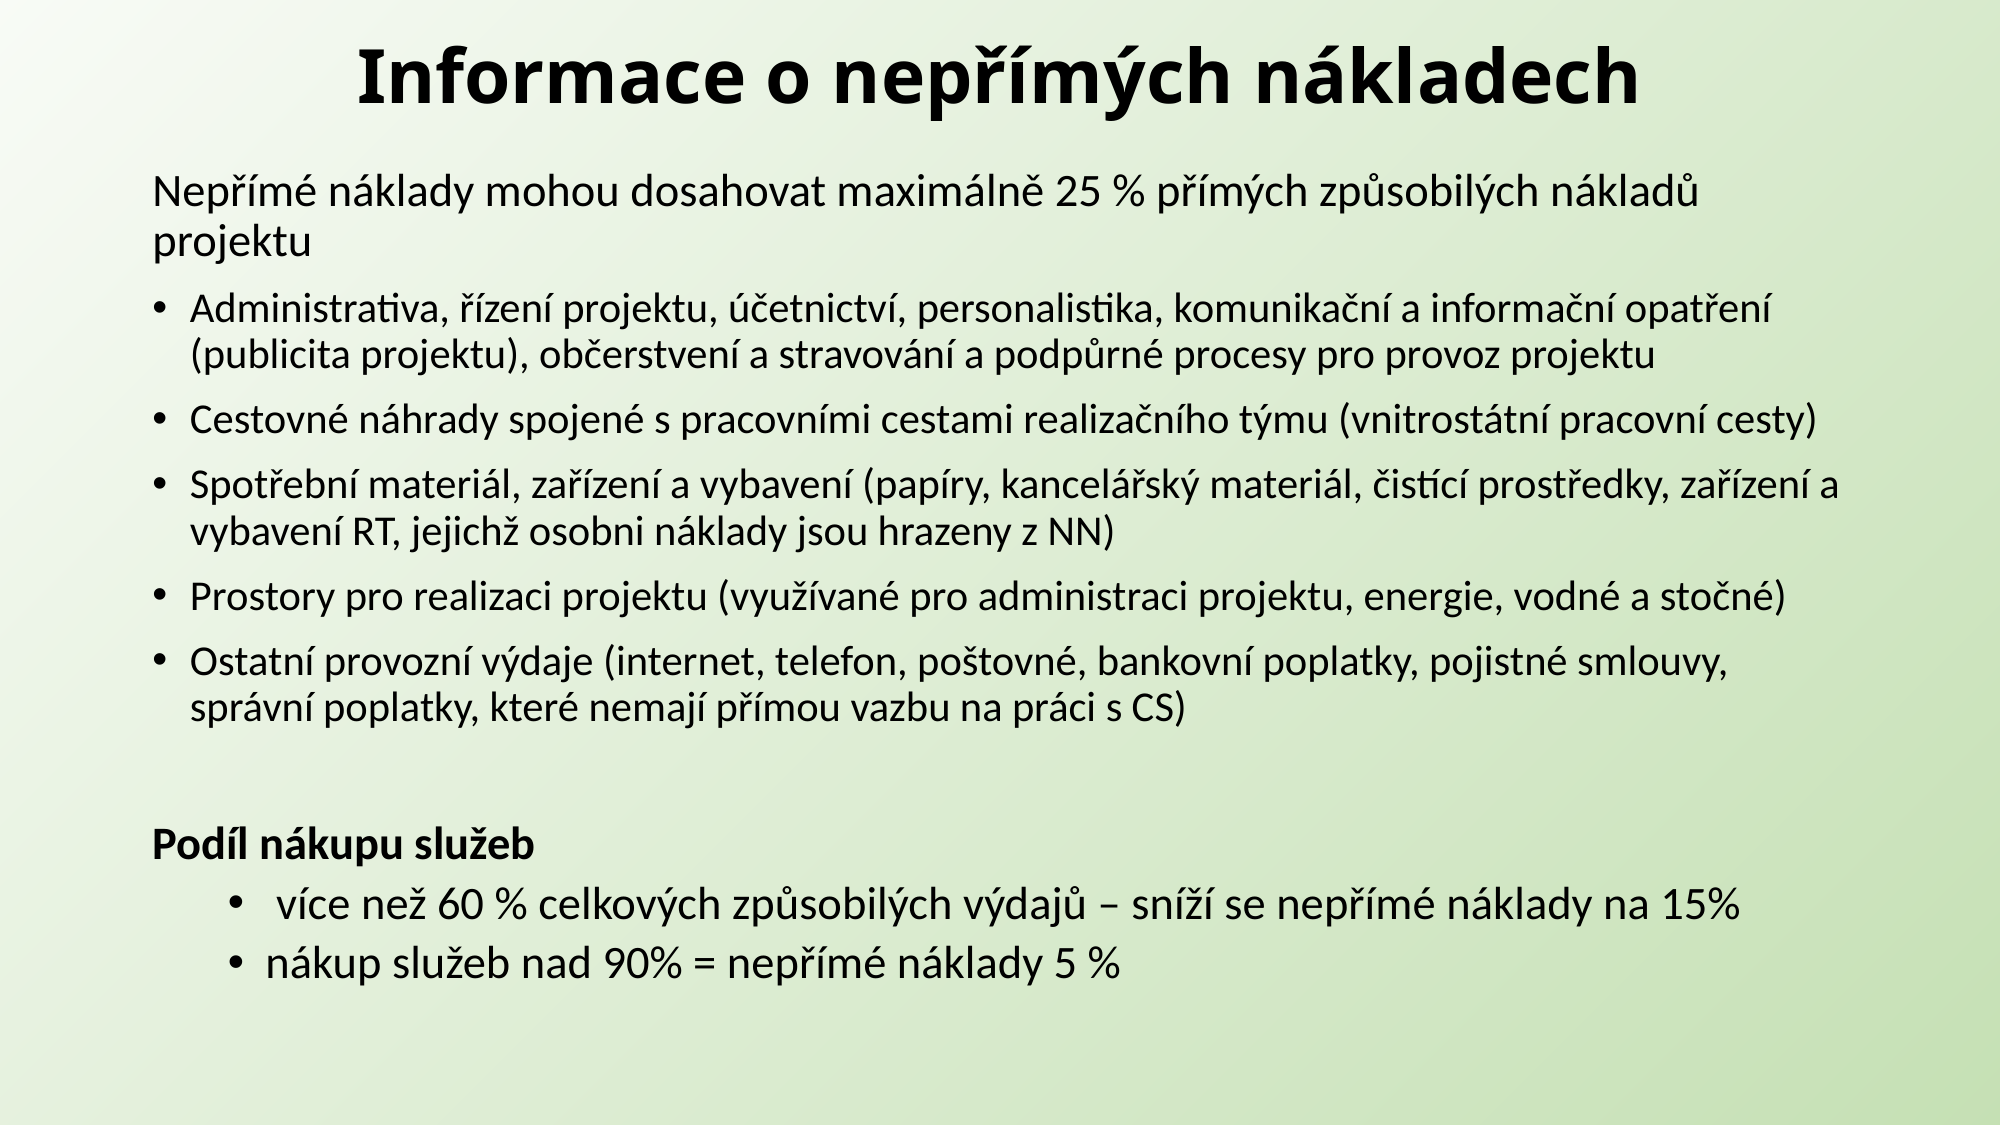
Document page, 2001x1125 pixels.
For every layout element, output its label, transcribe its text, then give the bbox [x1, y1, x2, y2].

list Nepřímé náklady mohou dosahovat maximálně 25 % přímých způsobilých nákladů projektu Administrativa, řízení projektu, účetnictví, personalistika, komunikační a informační opatření (publicita projektu), občerstvení a stravování a podpůrné procesy pro provoz projektu Cestovné náhrady spojené s pracovními cestami realizačního týmu (vnitrostátní pracovní cesty) Spotřební materiál, zařízení a vybavení (papíry, kancelářský materiál, čistící prostředky, zařízení a vybavení RT, jejichž osobni náklady jsou hrazeny z NN) Prostory pro realizaci projektu (využívané pro administraci projektu, energie, vodné a stočné) Ostatní provozní výdaje (internet, telefon, poštovné, bankovní poplatky, pojistné smlouvy, správní poplatky, které nemají přímou vazbu na práci s CS) Podíl nákupu služeb více než 60 % celkových způsobilých výdajů – sníží se nepřímé náklady na 15% nákup služeb nad 90% = nepřímé náklady 5 % [137, 158, 1863, 1103]
title Informace o nepřímých nákladech [137, 0, 1863, 158]
